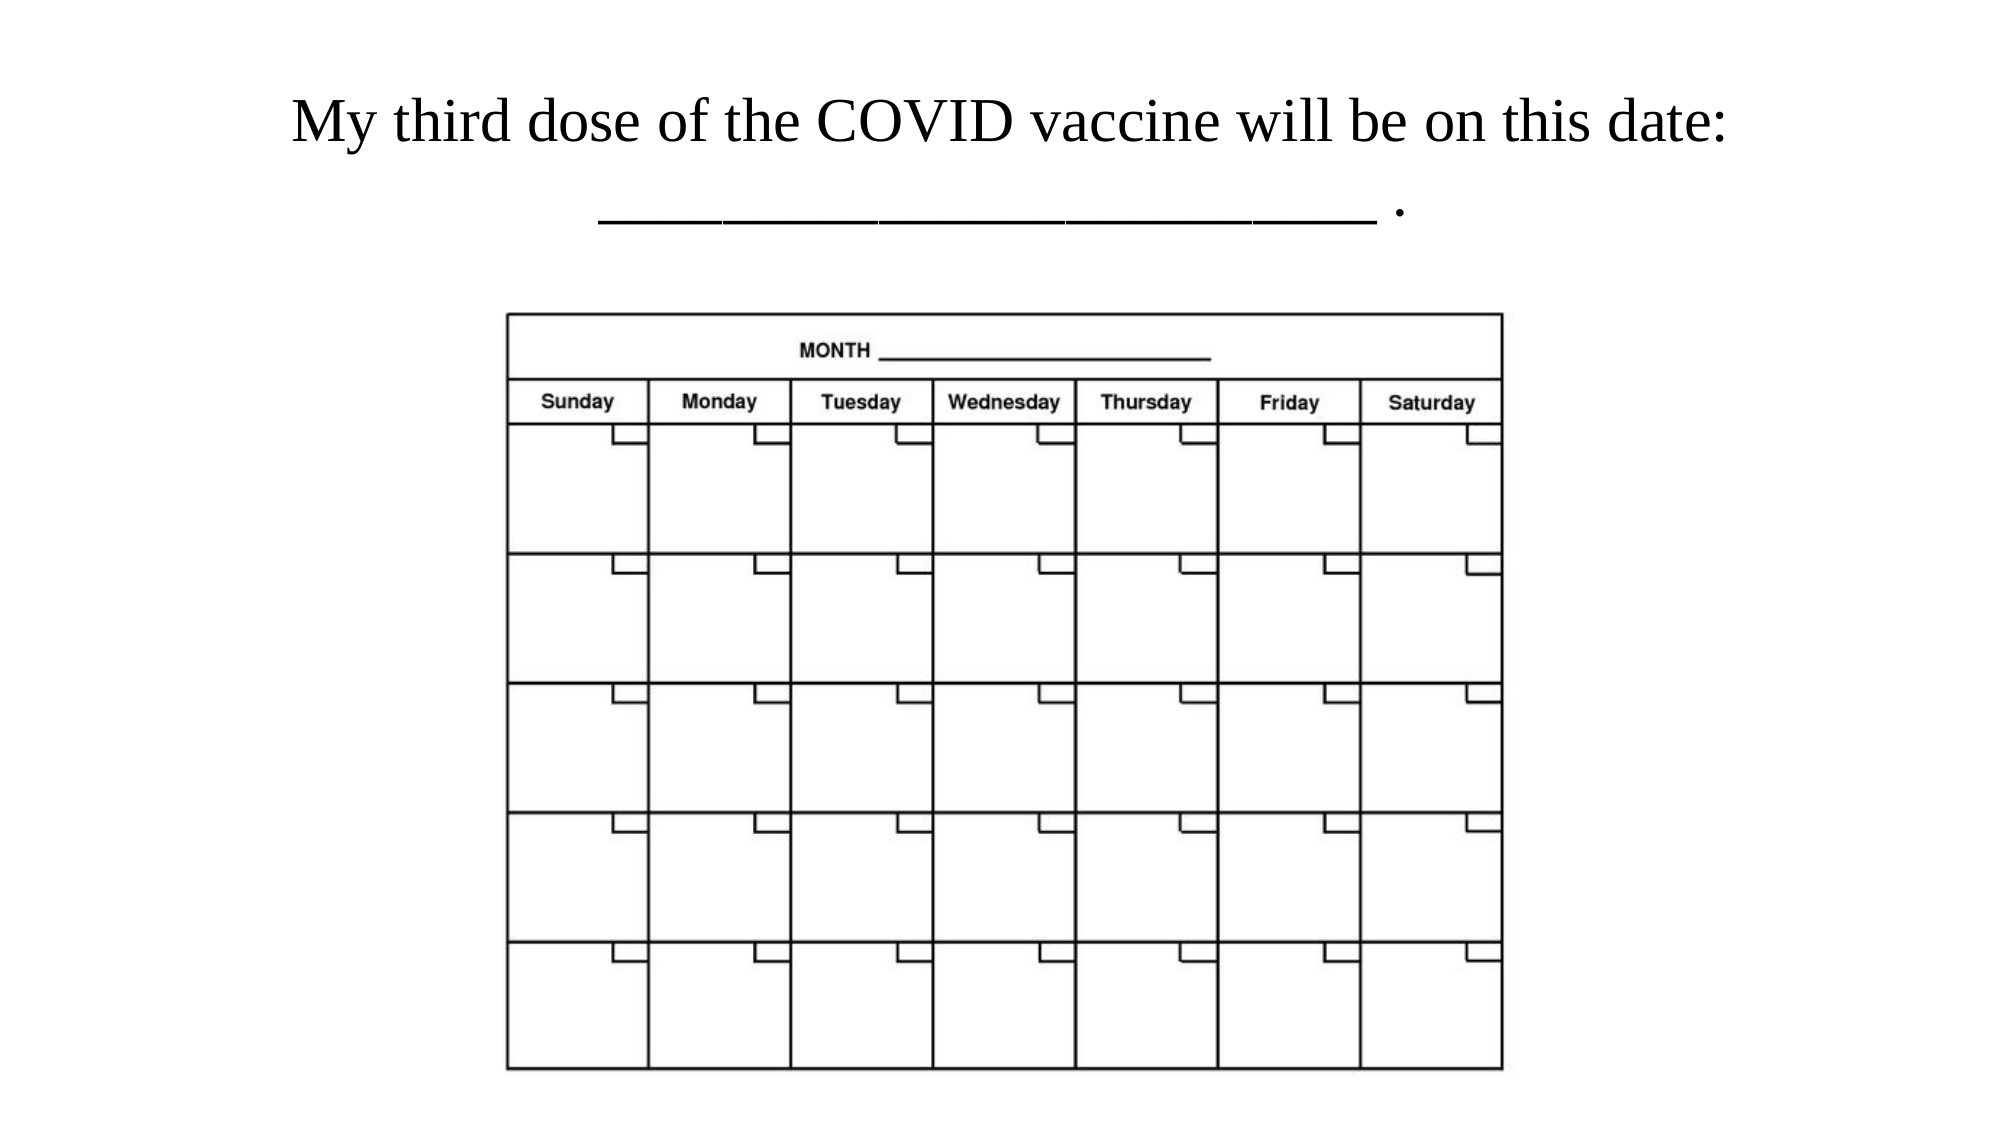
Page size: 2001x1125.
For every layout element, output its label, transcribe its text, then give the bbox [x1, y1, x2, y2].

text_box My third dose of the COVID vaccine will be on this date: _________________________ . [59, 71, 1948, 237]
picture [471, 312, 1537, 1099]
